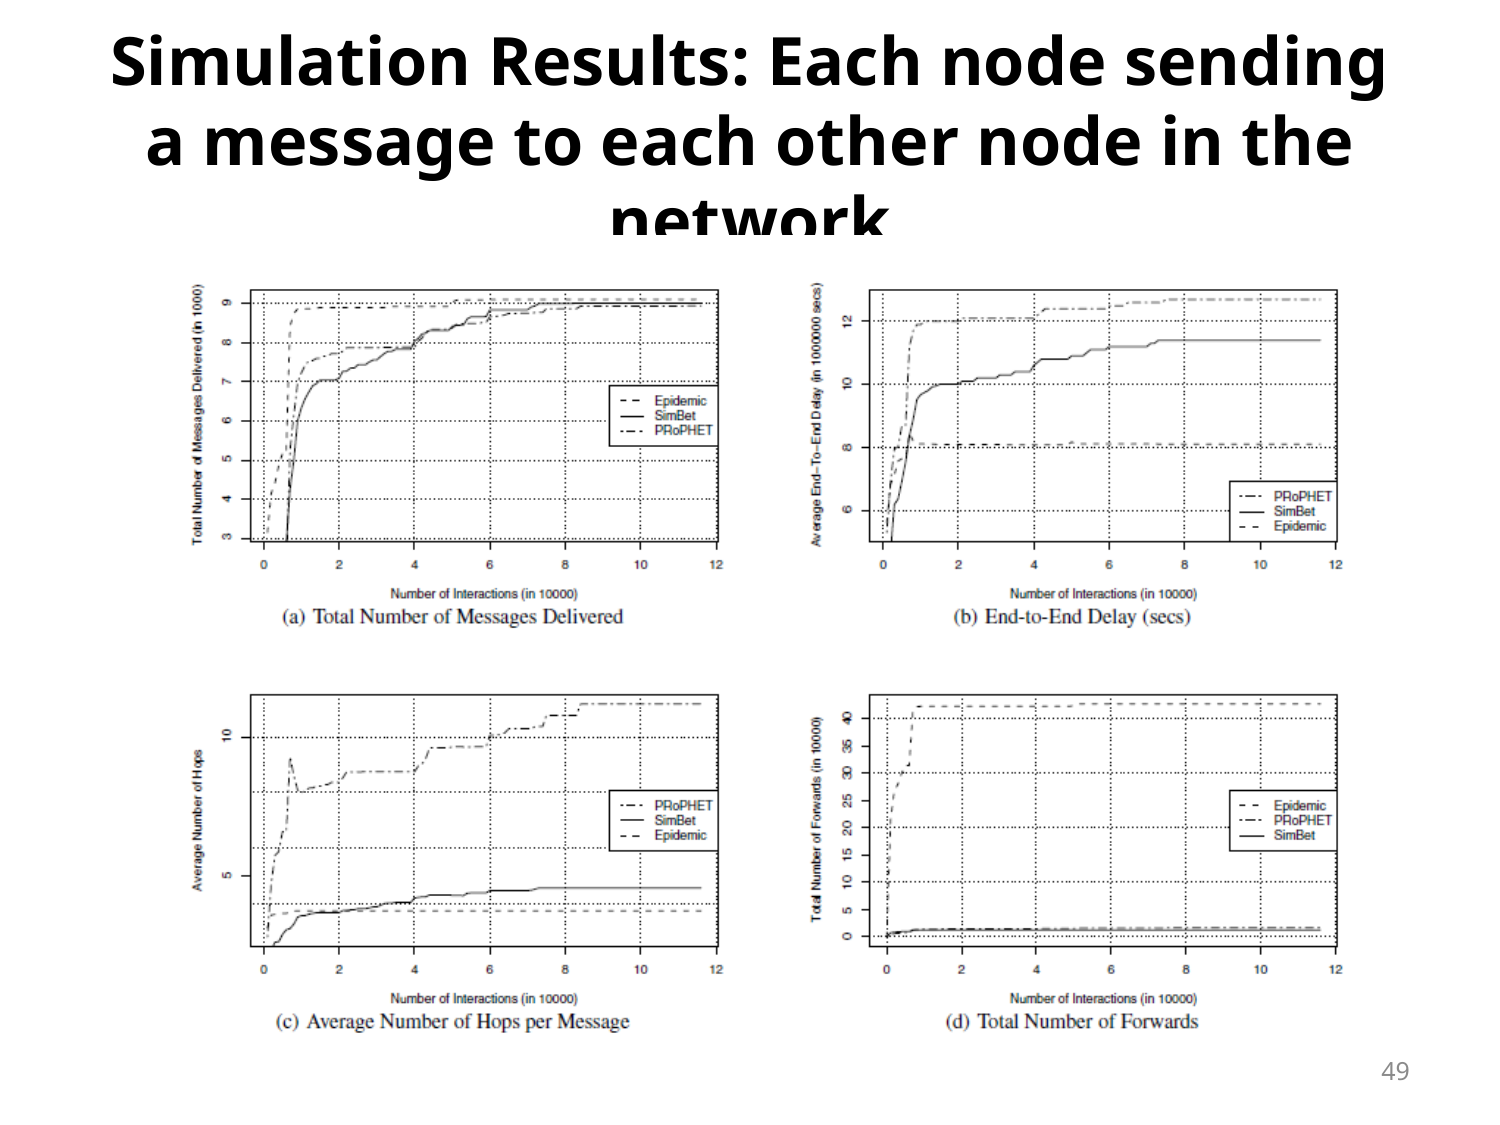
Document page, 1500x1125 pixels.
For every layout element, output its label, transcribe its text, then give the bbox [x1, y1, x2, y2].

slide_number 49 [1074, 1042, 1425, 1103]
title Simulation Results: Each node sending a message to each other node in the network [75, 45, 1425, 233]
picture [162, 235, 1391, 1055]
